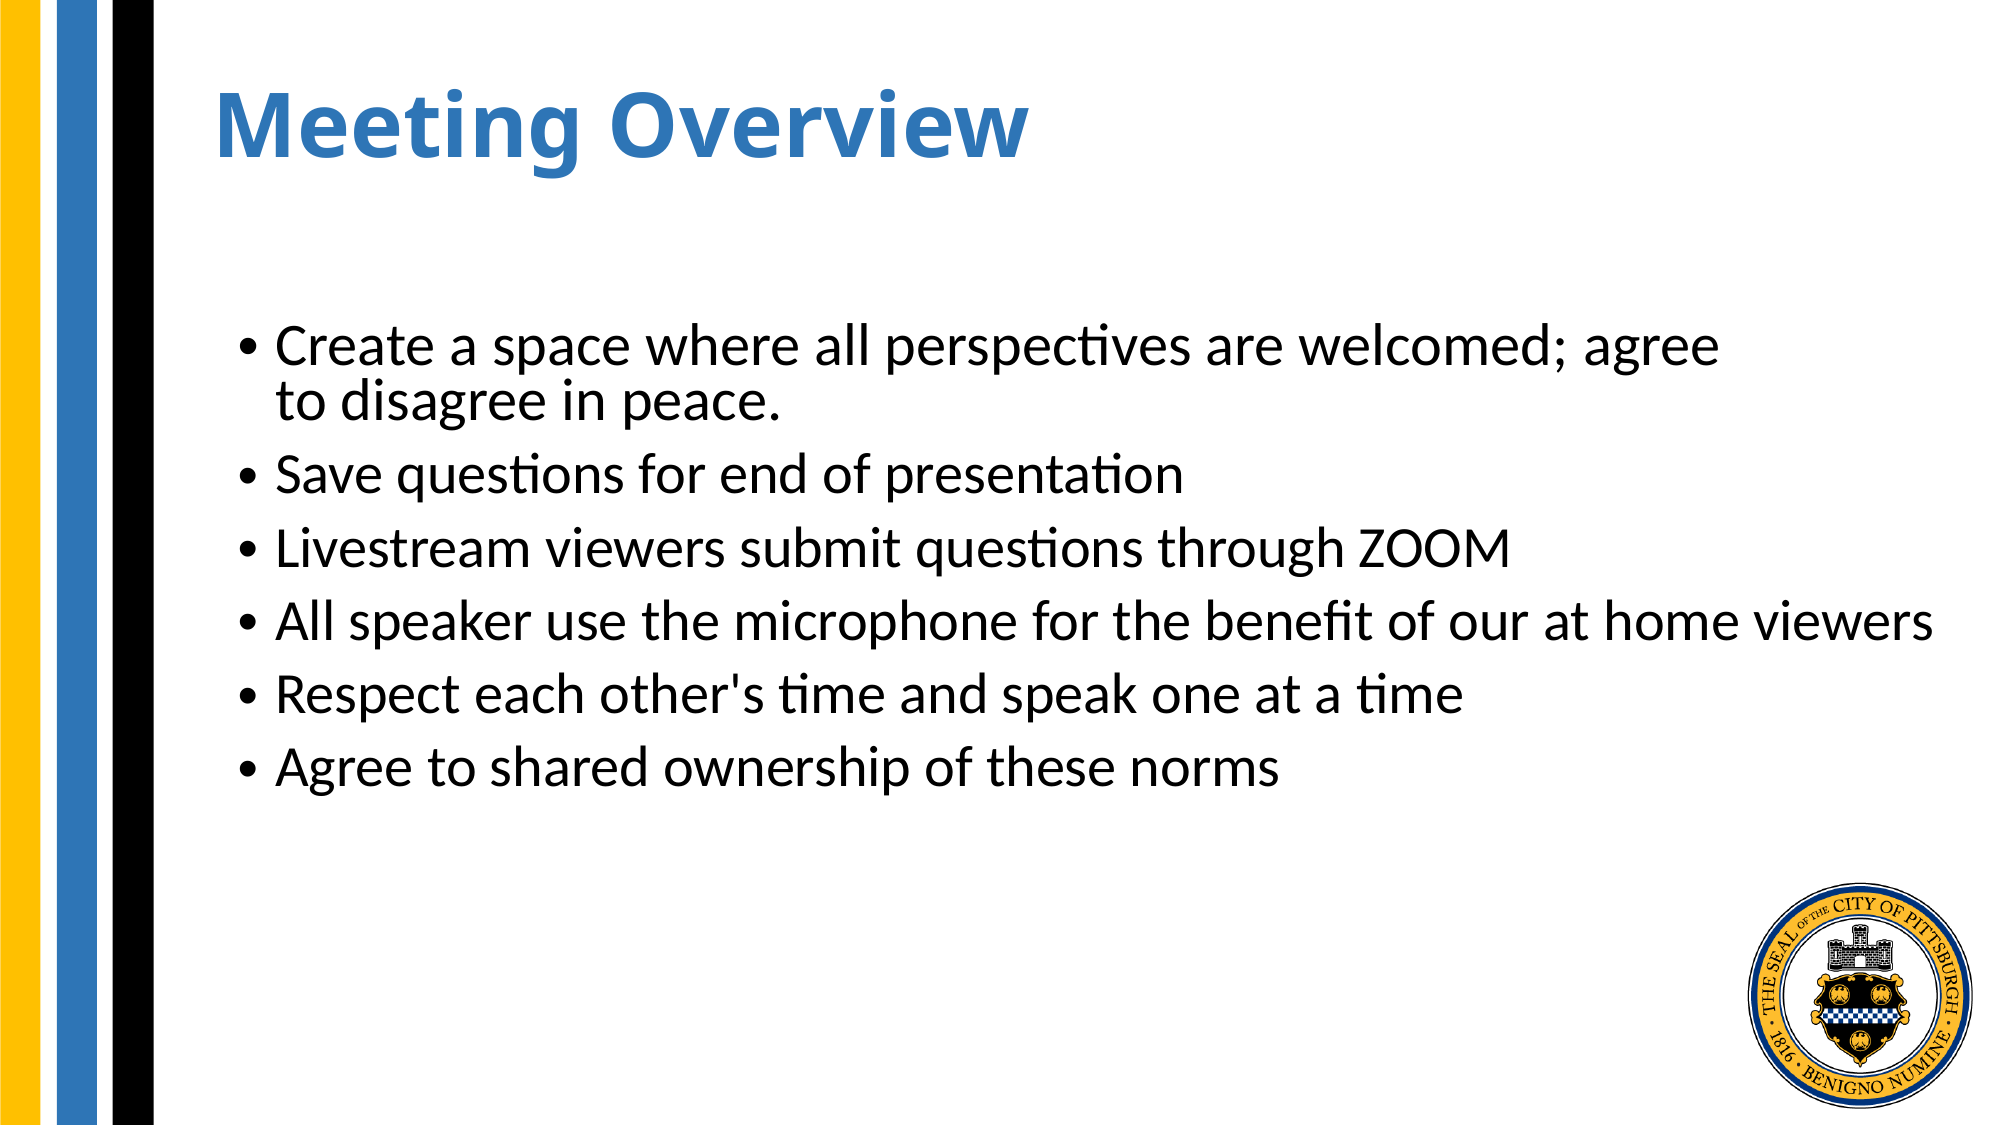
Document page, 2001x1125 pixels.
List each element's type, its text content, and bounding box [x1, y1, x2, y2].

picture [1747, 882, 1973, 1109]
list [0, 375, 1476, 1063]
title Meeting Overview [198, 62, 1674, 285]
text_box Create a space where all perspectives are welcomed; agree to disagree in peace. Save questions for end of presentation Livestream viewers submit questions through ZOOM All speaker use the microphone for the benefit of our at home viewers Respect each other's time and speak one at a time Agree to shared ownership of these norms [237, 321, 1958, 952]
